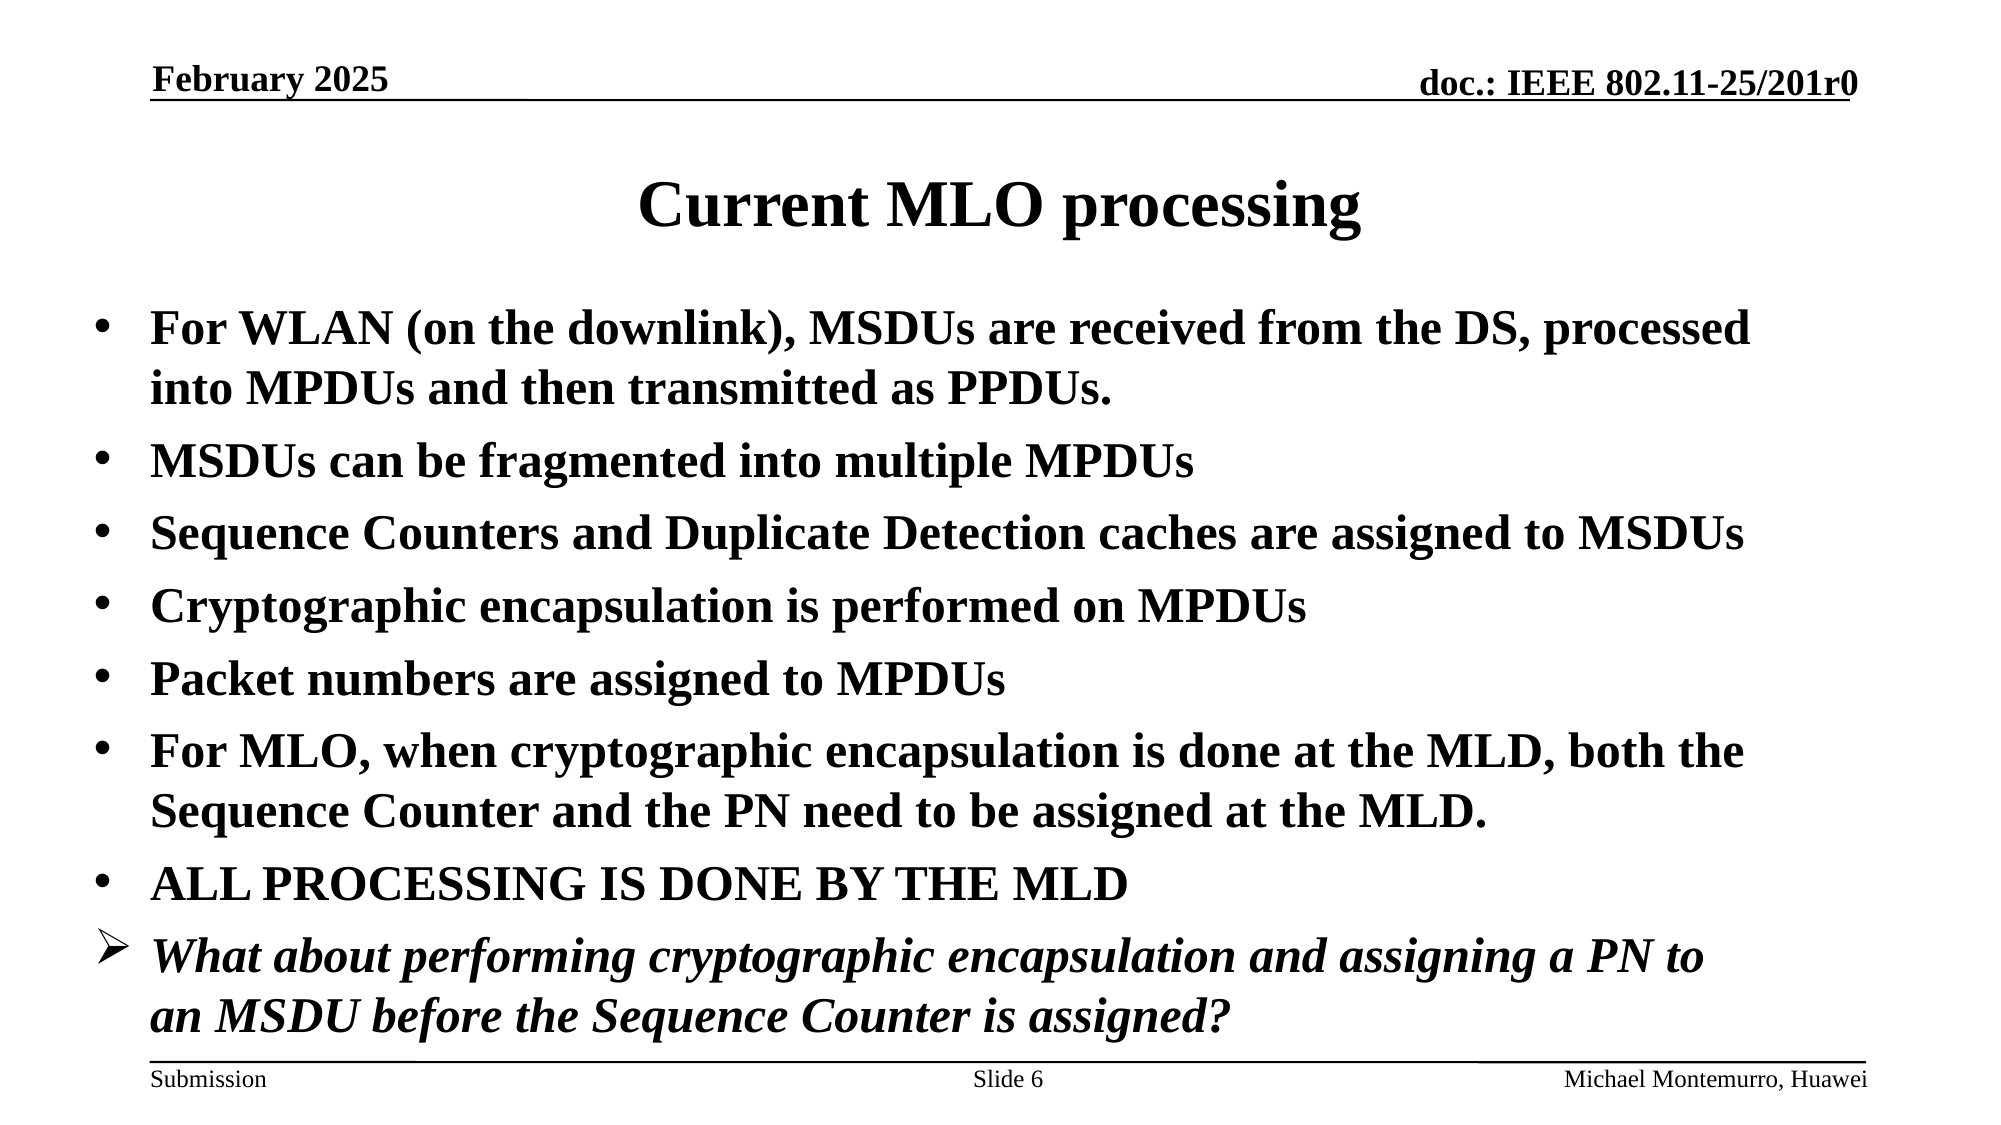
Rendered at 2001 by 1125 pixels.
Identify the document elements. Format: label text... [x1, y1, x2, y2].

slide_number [152, 54, 563, 100]
list For WLAN (on the downlink), MSDUs are received from the DS, processed into MPDUs and then transmitted as PPDUs. MSDUs can be fragmented into multiple MPDUs Sequence Counters and Duplicate Detection caches are assigned to MSDUs Cryptographic encapsulation is performed on MPDUs Packet numbers are assigned to MPDUs For MLO, when cryptographic encapsulation is done at the MLD, both the Sequence Counter and the PN need to be assigned at the MLD. ALL PROCESSING IS DONE BY THE MLD What about performing cryptographic encapsulation and assigning a PN to an MSDU before the Sequence Counter is assigned? [78, 286, 1779, 1012]
slide_number Slide 6 [950, 1061, 1067, 1123]
footer Michael Montemurro, Huawei [1171, 1061, 1869, 1093]
title Current MLO processing [149, 112, 1850, 288]
